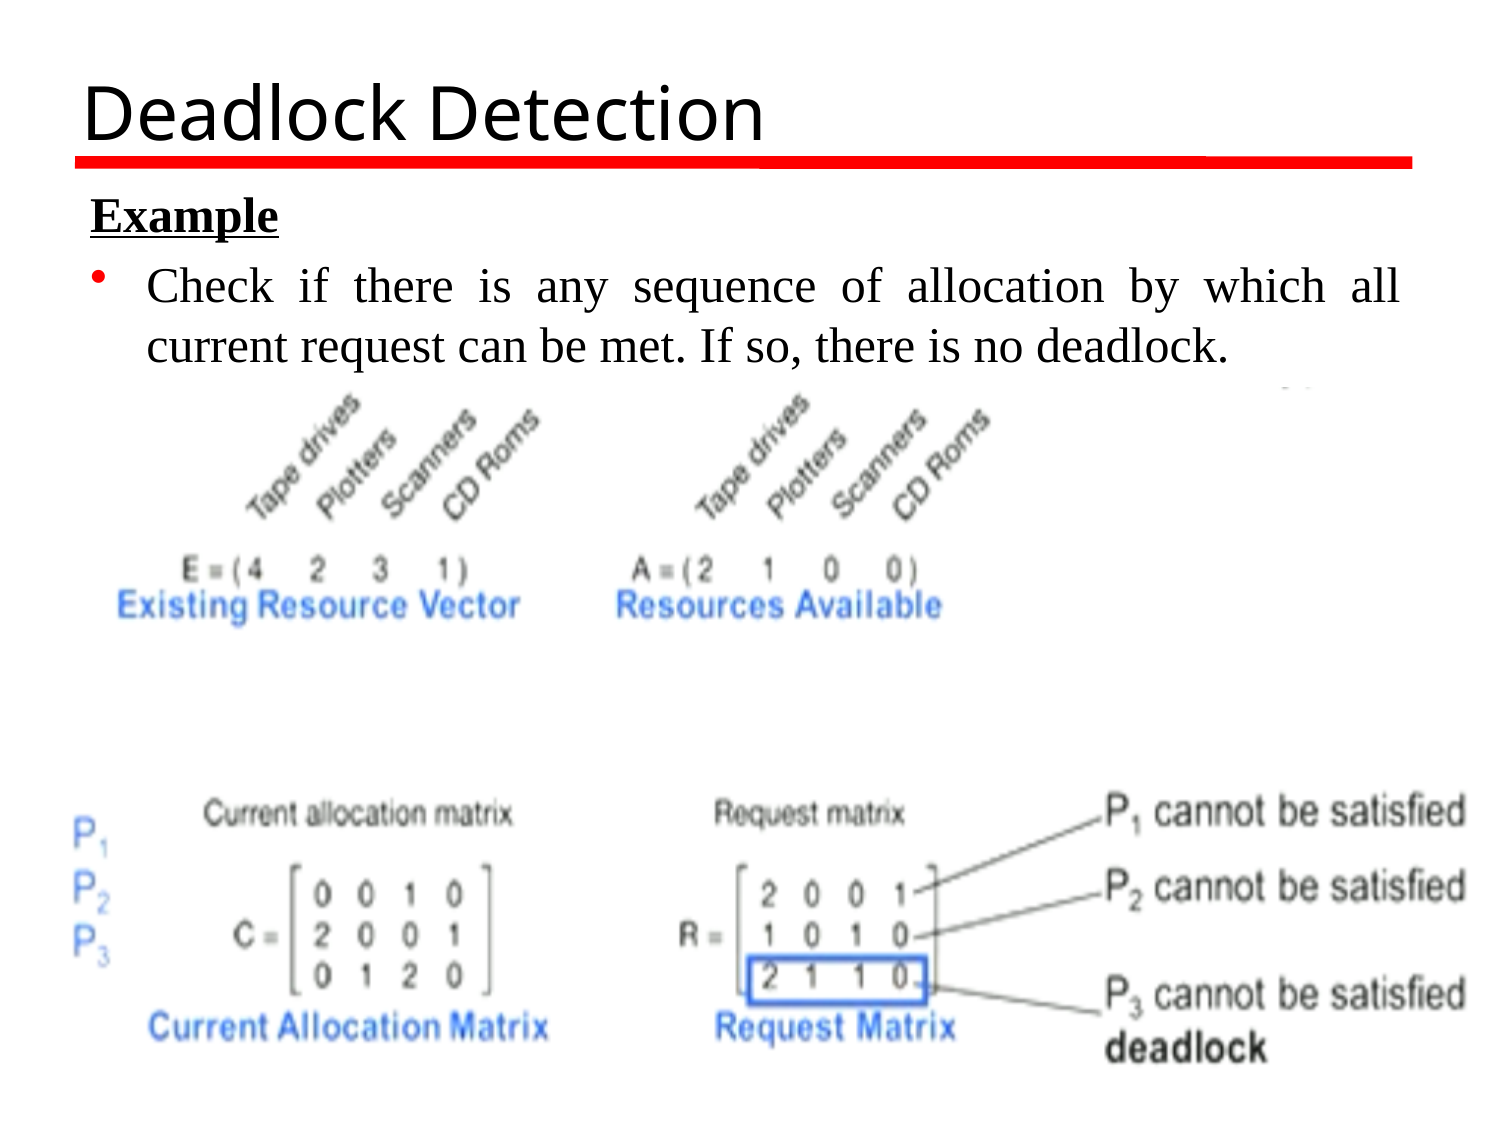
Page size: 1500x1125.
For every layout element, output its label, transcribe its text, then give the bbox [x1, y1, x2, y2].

title Deadlock Detection [66, 24, 1413, 163]
list Example Check if there is any sequence of allocation by which all current request can be met. If so, there is no deadlock. [75, 174, 1417, 384]
picture [24, 387, 1476, 1108]
